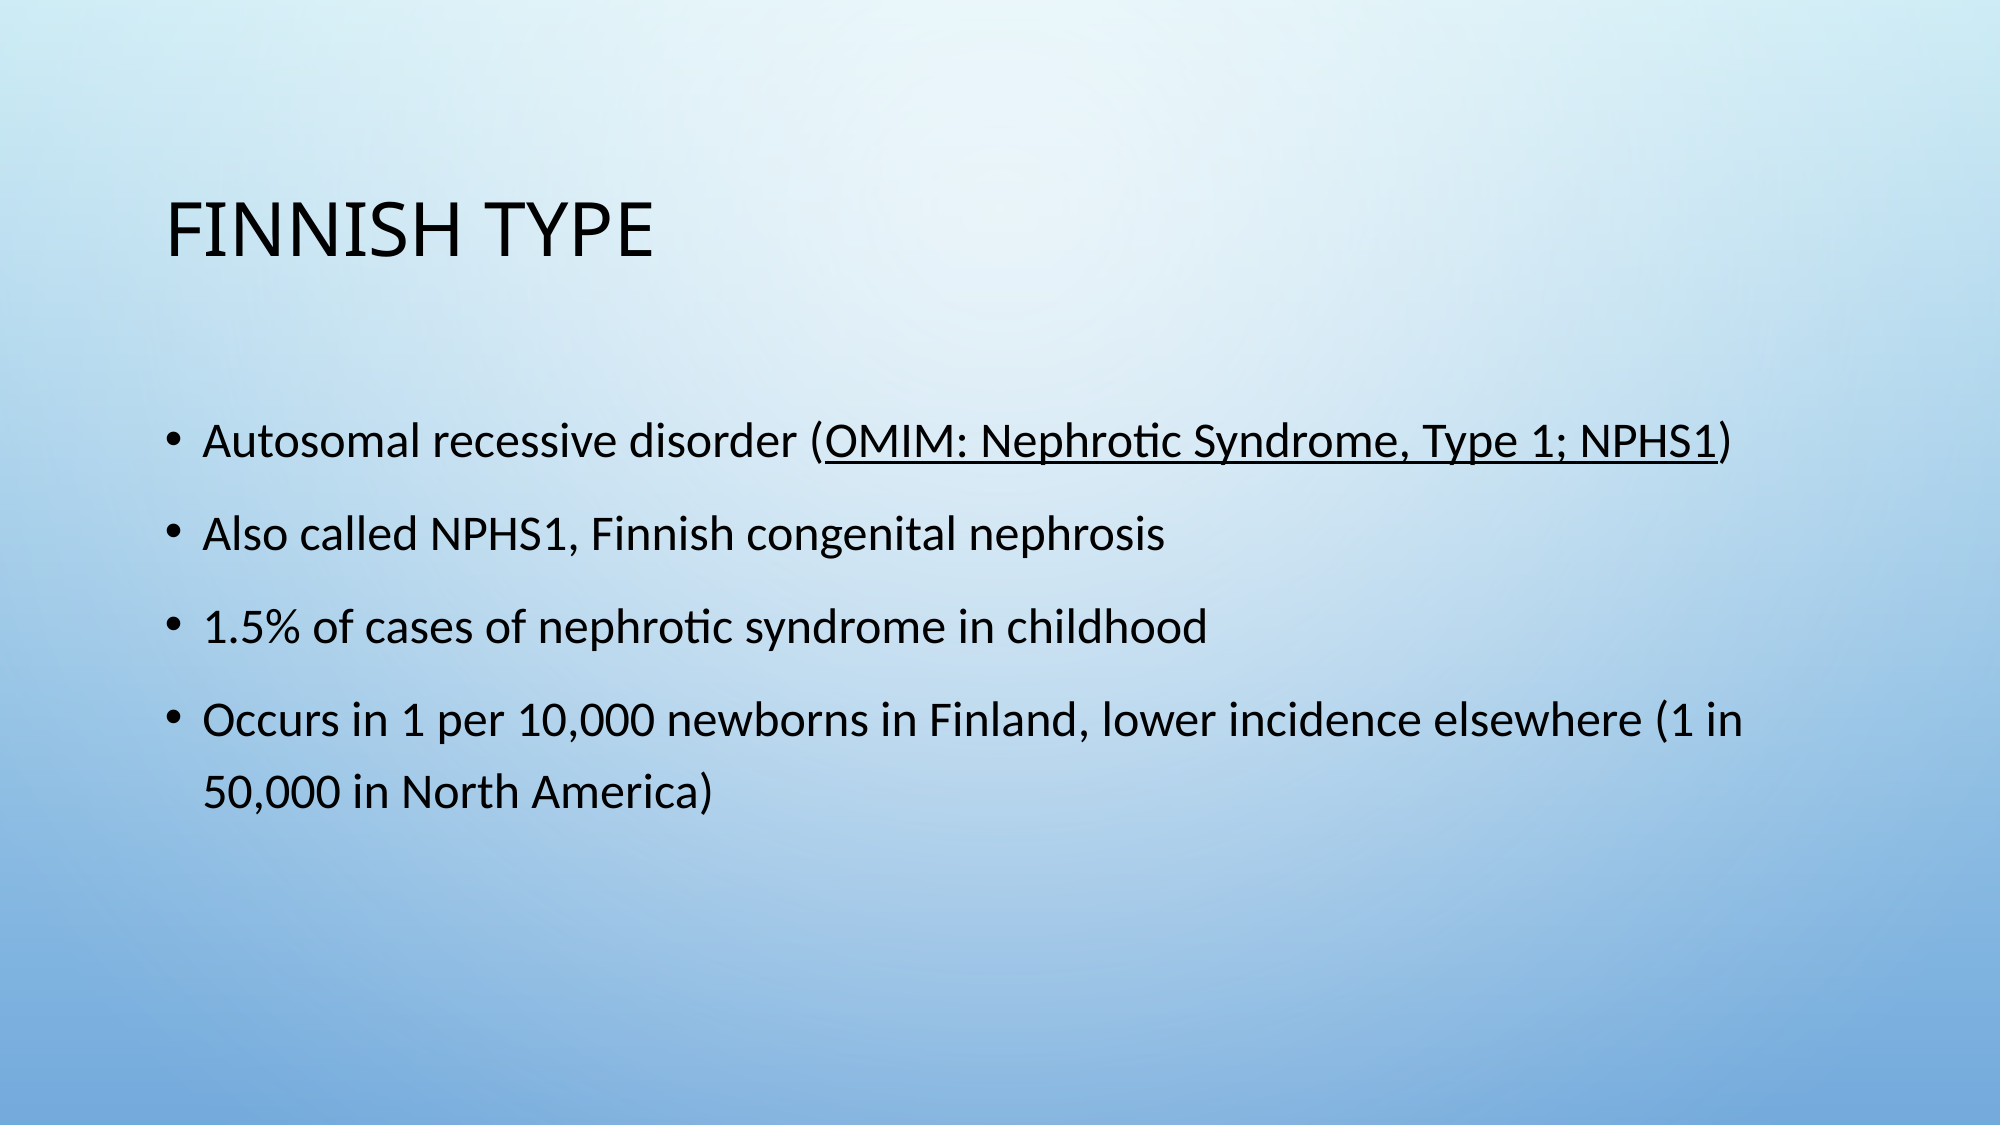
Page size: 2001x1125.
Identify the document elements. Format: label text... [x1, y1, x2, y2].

list Autosomal recessive disorder (OMIM: Nephrotic Syndrome, Type 1; NPHS1) Also called NPHS1, Finnish congenital nephrosis 1.5% of cases of nephrotic syndrome in childhood Occurs in 1 per 10,000 newborns in Finland, lower incidence elsewhere (1 in 50,000 in North America) [149, 388, 1851, 950]
title Finnish type [149, 101, 1851, 364]
